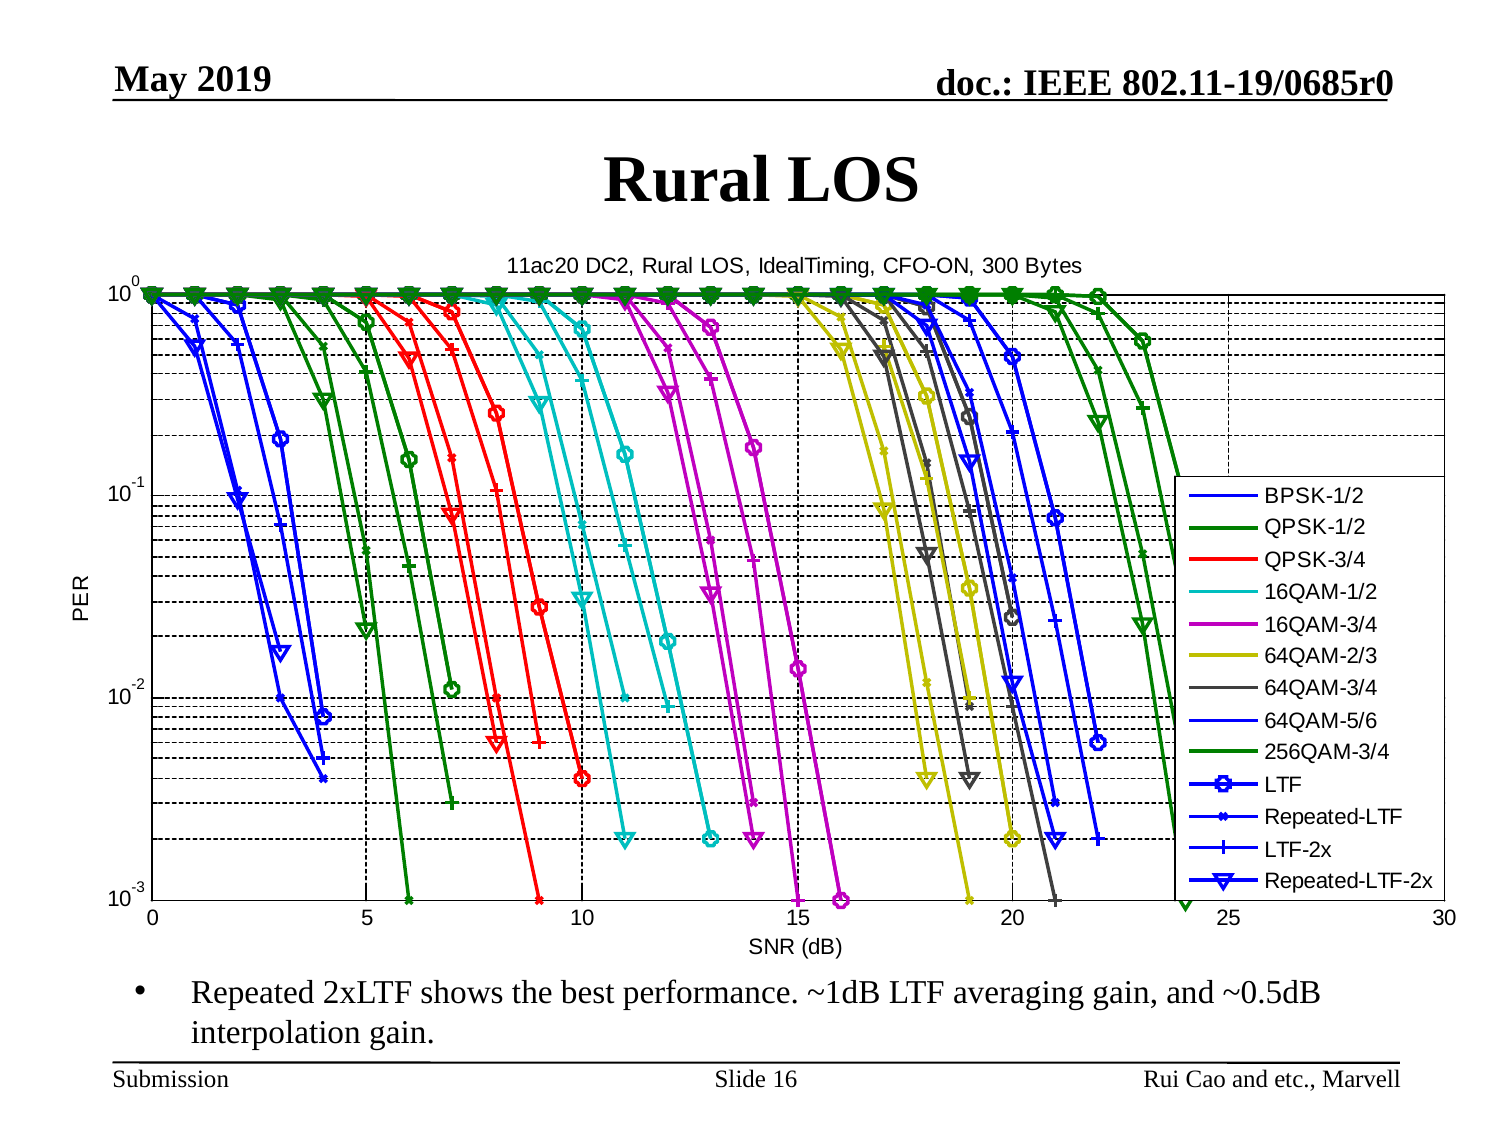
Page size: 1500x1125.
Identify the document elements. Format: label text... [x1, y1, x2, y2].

footer Rui Cao and etc., Marvell [878, 1061, 1402, 1093]
slide_number Slide 16 [712, 1061, 800, 1123]
title Rural LOS [124, 87, 1401, 220]
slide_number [114, 54, 423, 100]
picture [5, 222, 1500, 966]
list Repeated 2xLTF shows the best performance. ~1dB LTF averaging gain, and ~0.5dB interpolation gain. [119, 974, 1483, 1038]
